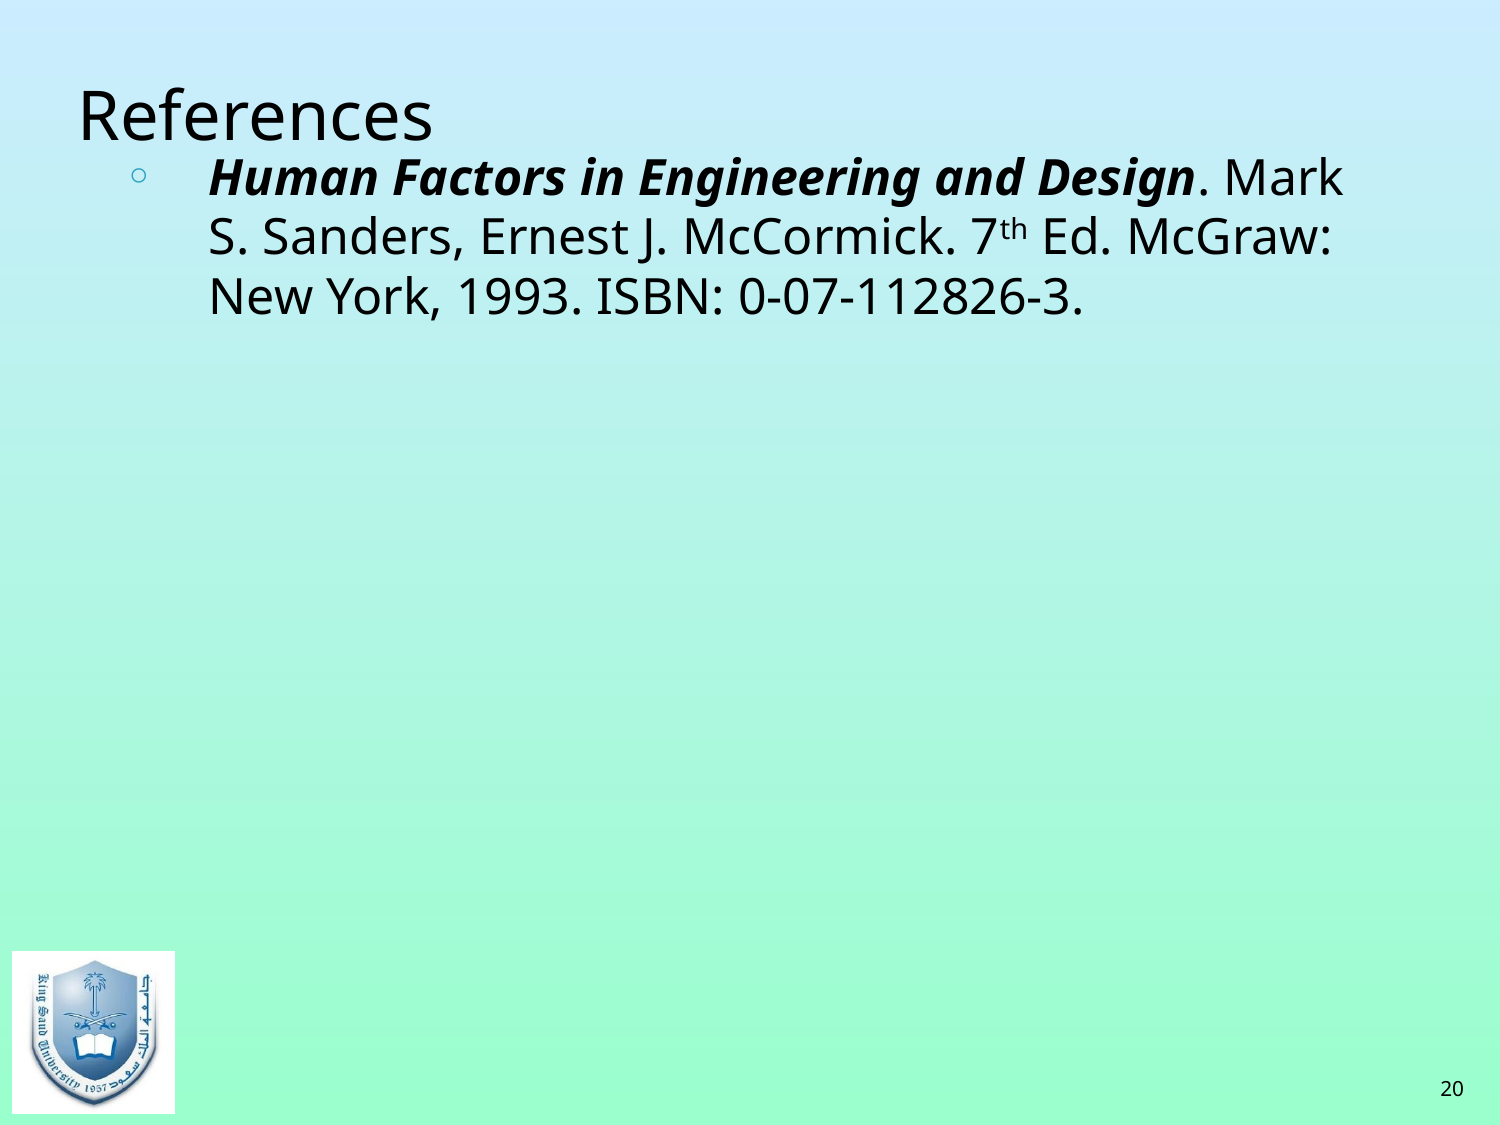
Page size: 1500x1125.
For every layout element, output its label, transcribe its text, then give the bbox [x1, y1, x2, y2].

list Human Factors in Engineering and Design. Mark S. Sanders, Ernest J. McCormick. 7th Ed. McGraw: New York, 1993. ISBN: 0-07-112826-3. [50, 137, 1400, 1113]
title References [62, 62, 1413, 163]
slide_number 20 [1418, 1051, 1479, 1112]
picture [12, 951, 175, 1114]
